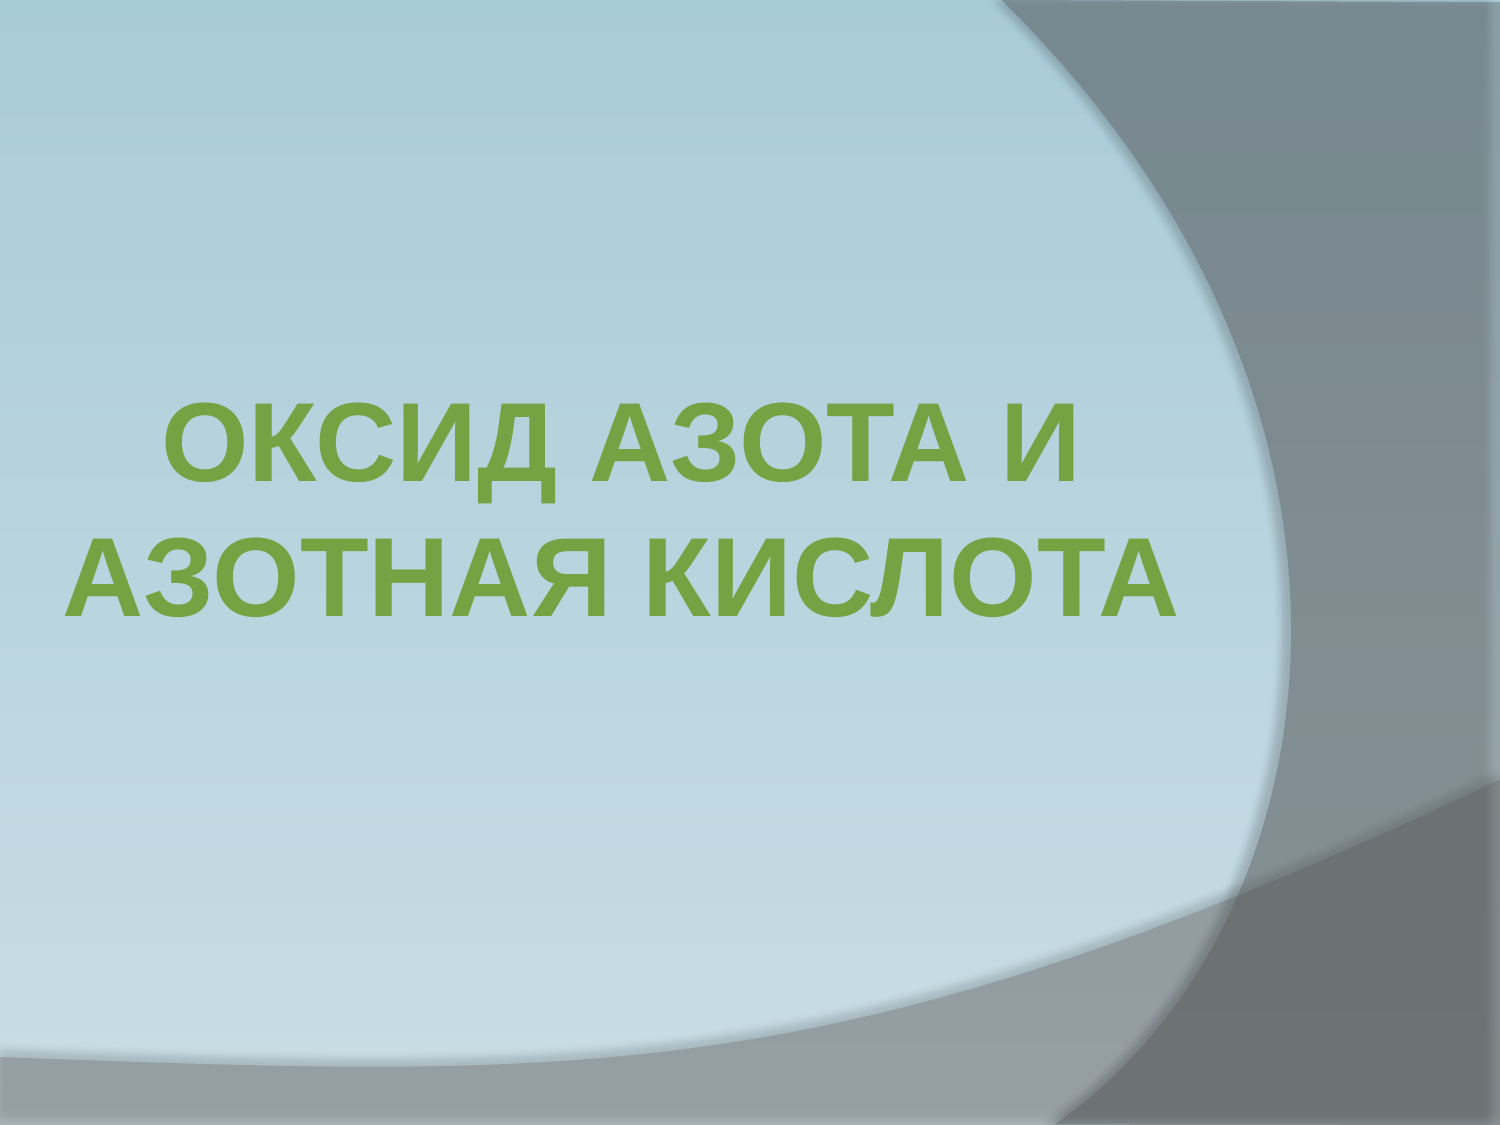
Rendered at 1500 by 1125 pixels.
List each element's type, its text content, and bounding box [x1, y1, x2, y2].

text_box Оксид азота и азотная кислота [0, 361, 1333, 647]
